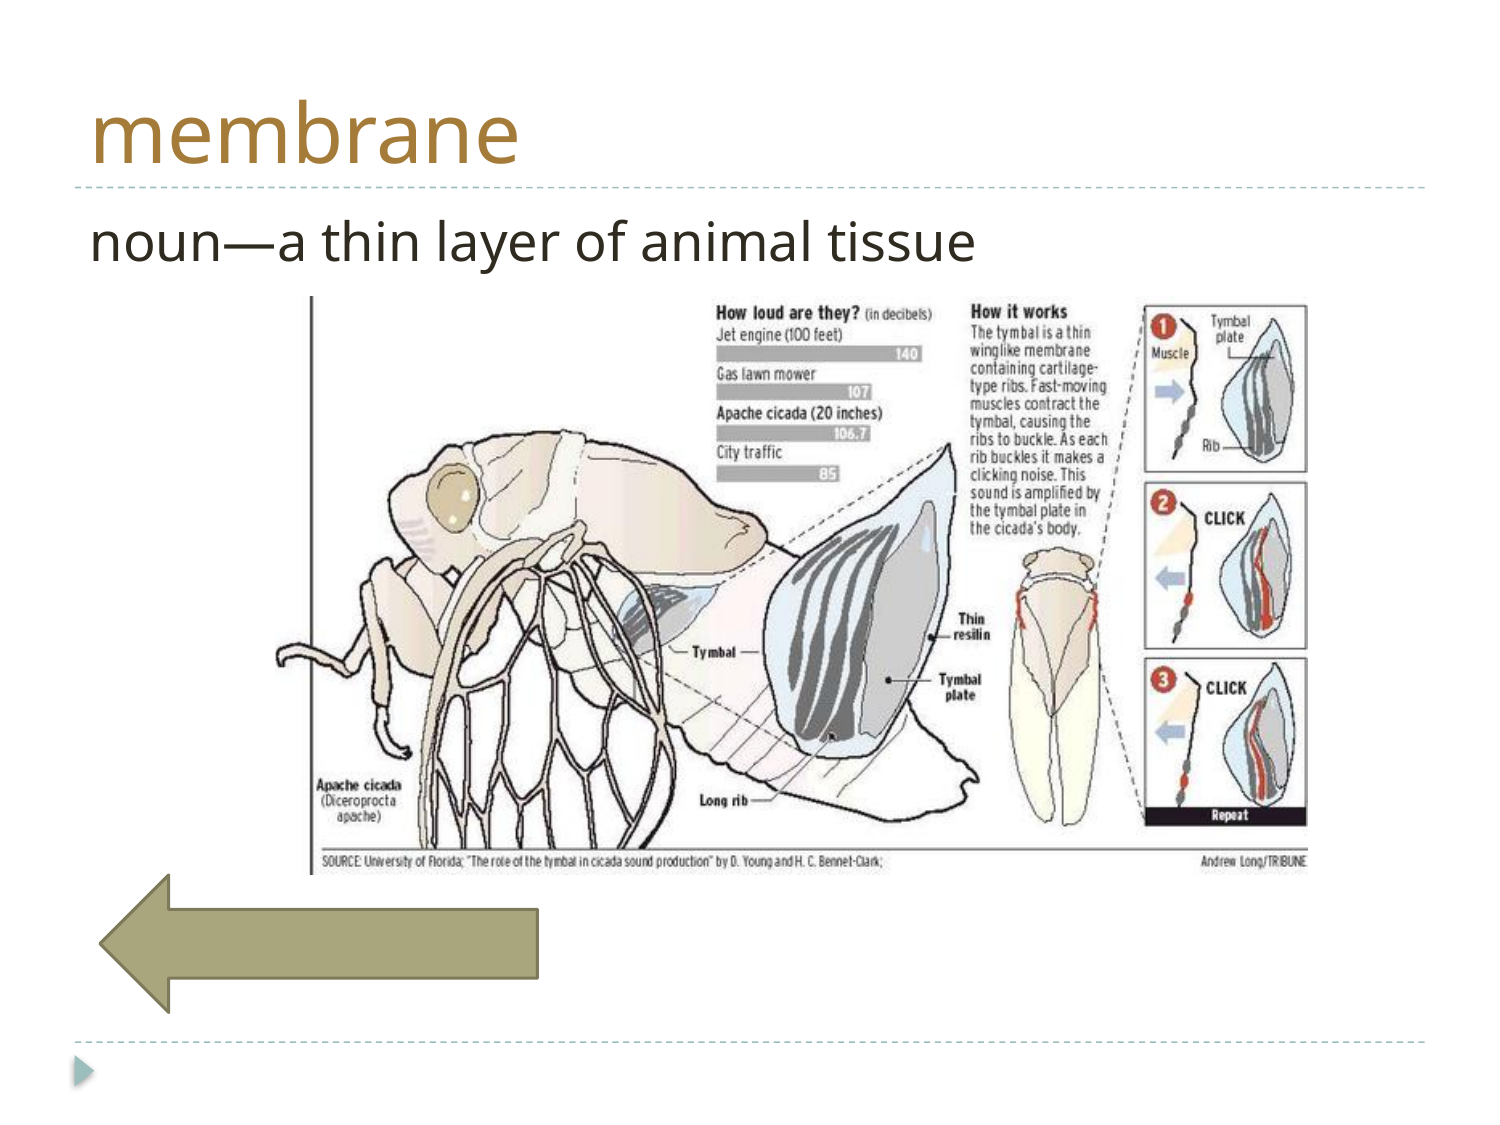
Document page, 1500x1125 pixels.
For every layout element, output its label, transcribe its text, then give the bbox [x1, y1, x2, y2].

picture [274, 296, 1308, 876]
title membrane [75, 24, 1425, 188]
list noun—a thin layer of animal tissue [75, 200, 1425, 1010]
text_box [98, 873, 539, 1014]
